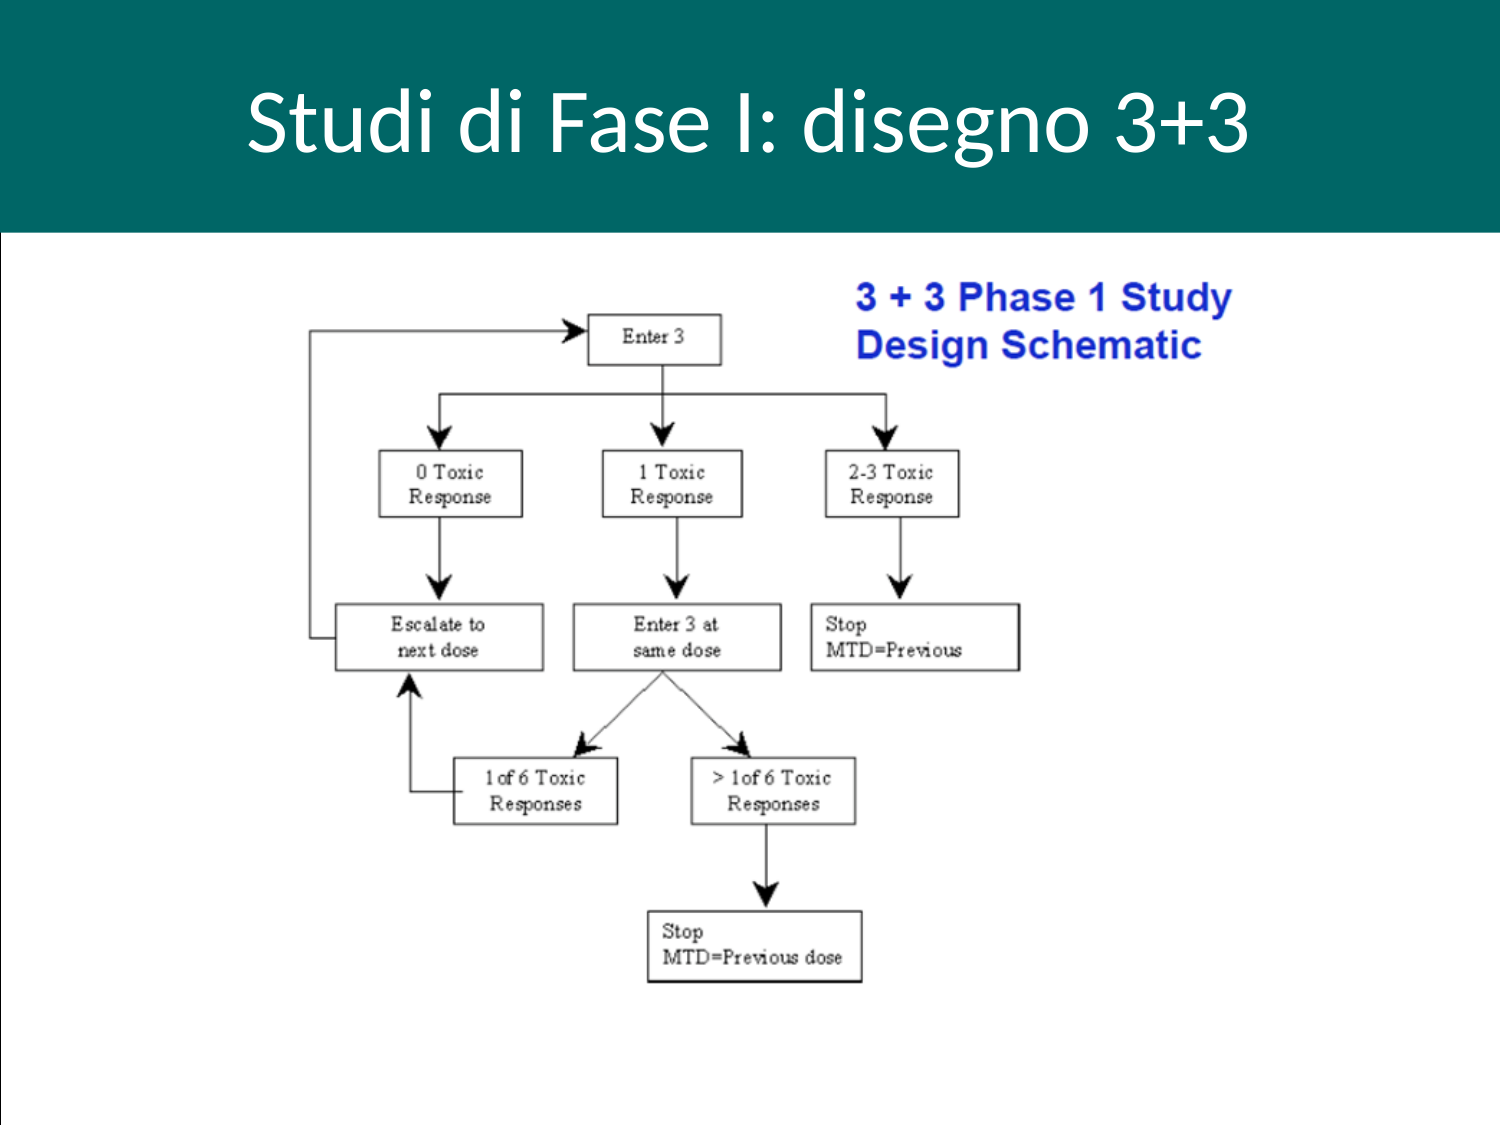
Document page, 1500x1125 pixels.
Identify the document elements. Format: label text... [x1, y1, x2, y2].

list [253, 262, 1247, 1006]
picture [0, 233, 1500, 1125]
title Studi di Fase I: disegno 3+3 [0, 0, 1500, 233]
